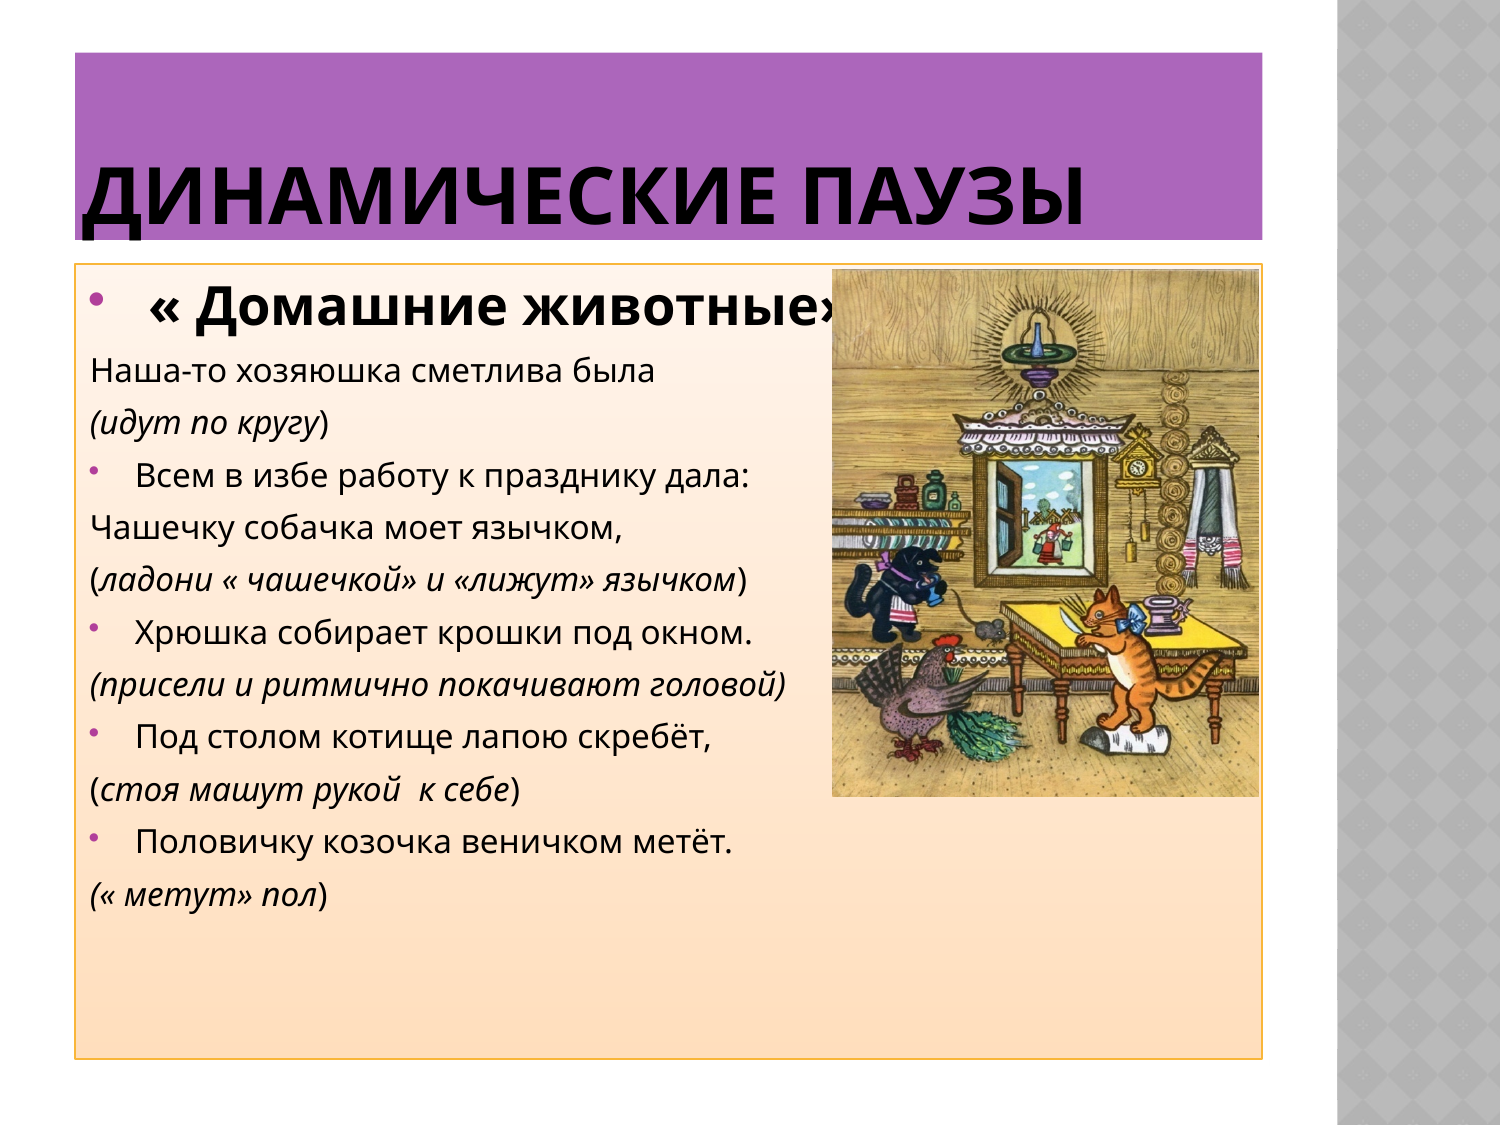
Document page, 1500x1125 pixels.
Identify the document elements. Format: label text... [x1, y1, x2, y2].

list « Домашние животные» Наша-то хозяюшка сметлива была (идут по кругу) Всем в избе работу к празднику дала: Чашечку собачка моет язычком, (ладони « чашечкой» и «лижут» язычком) Хрюшка собирает крошки под окном. (присели и ритмично покачивают головой) Под столом котище лапою скребёт, (стоя машут рукой к себе) Половичку козочка веничком метёт. (« метут» пол) [74, 263, 1263, 1060]
picture [831, 269, 1259, 798]
title Динамические паузы [75, 52, 1263, 240]
